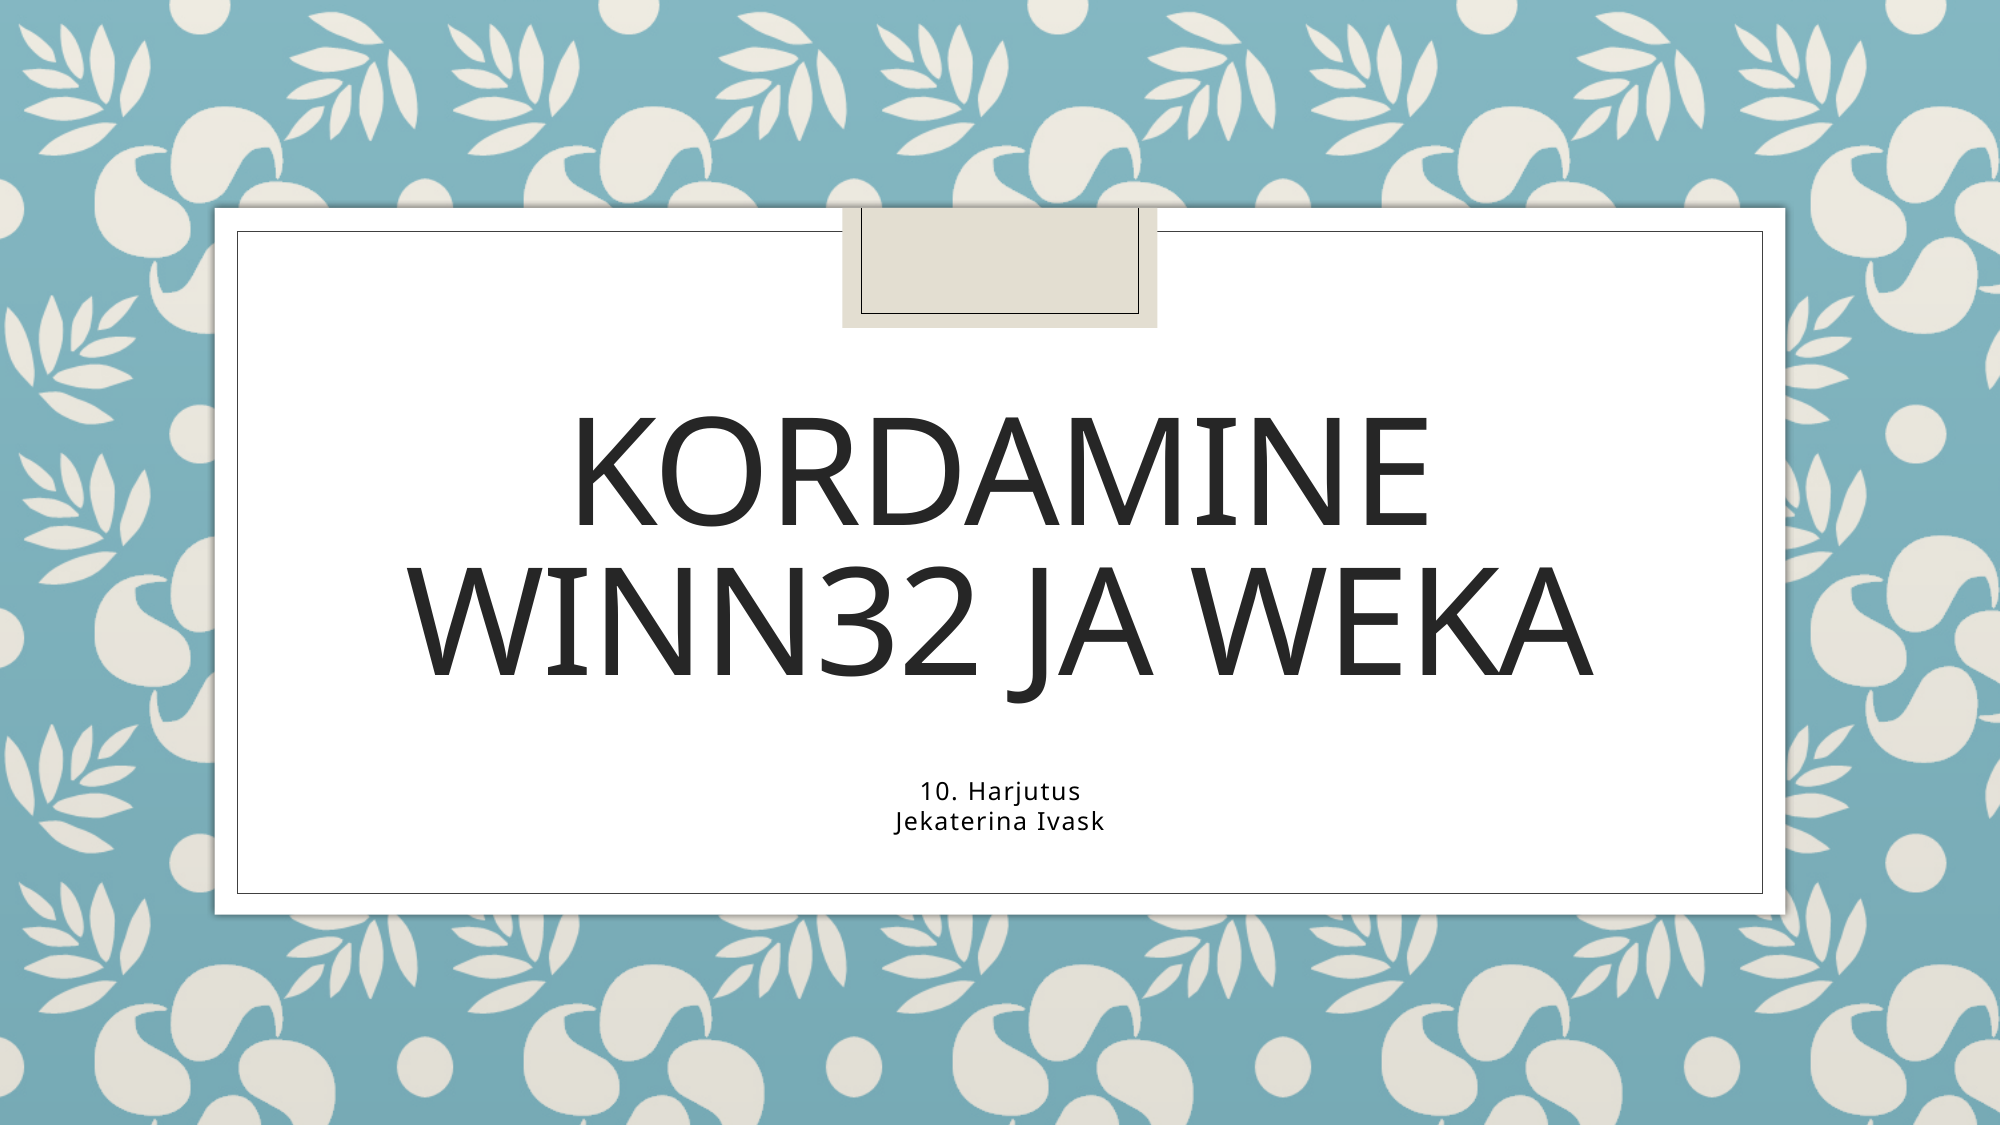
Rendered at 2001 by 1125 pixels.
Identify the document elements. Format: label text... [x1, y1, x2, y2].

title Kordamine winn32 ja weka [256, 343, 1744, 768]
subtitle 10. Harjutus Jekaterina Ivask [256, 768, 1745, 844]
